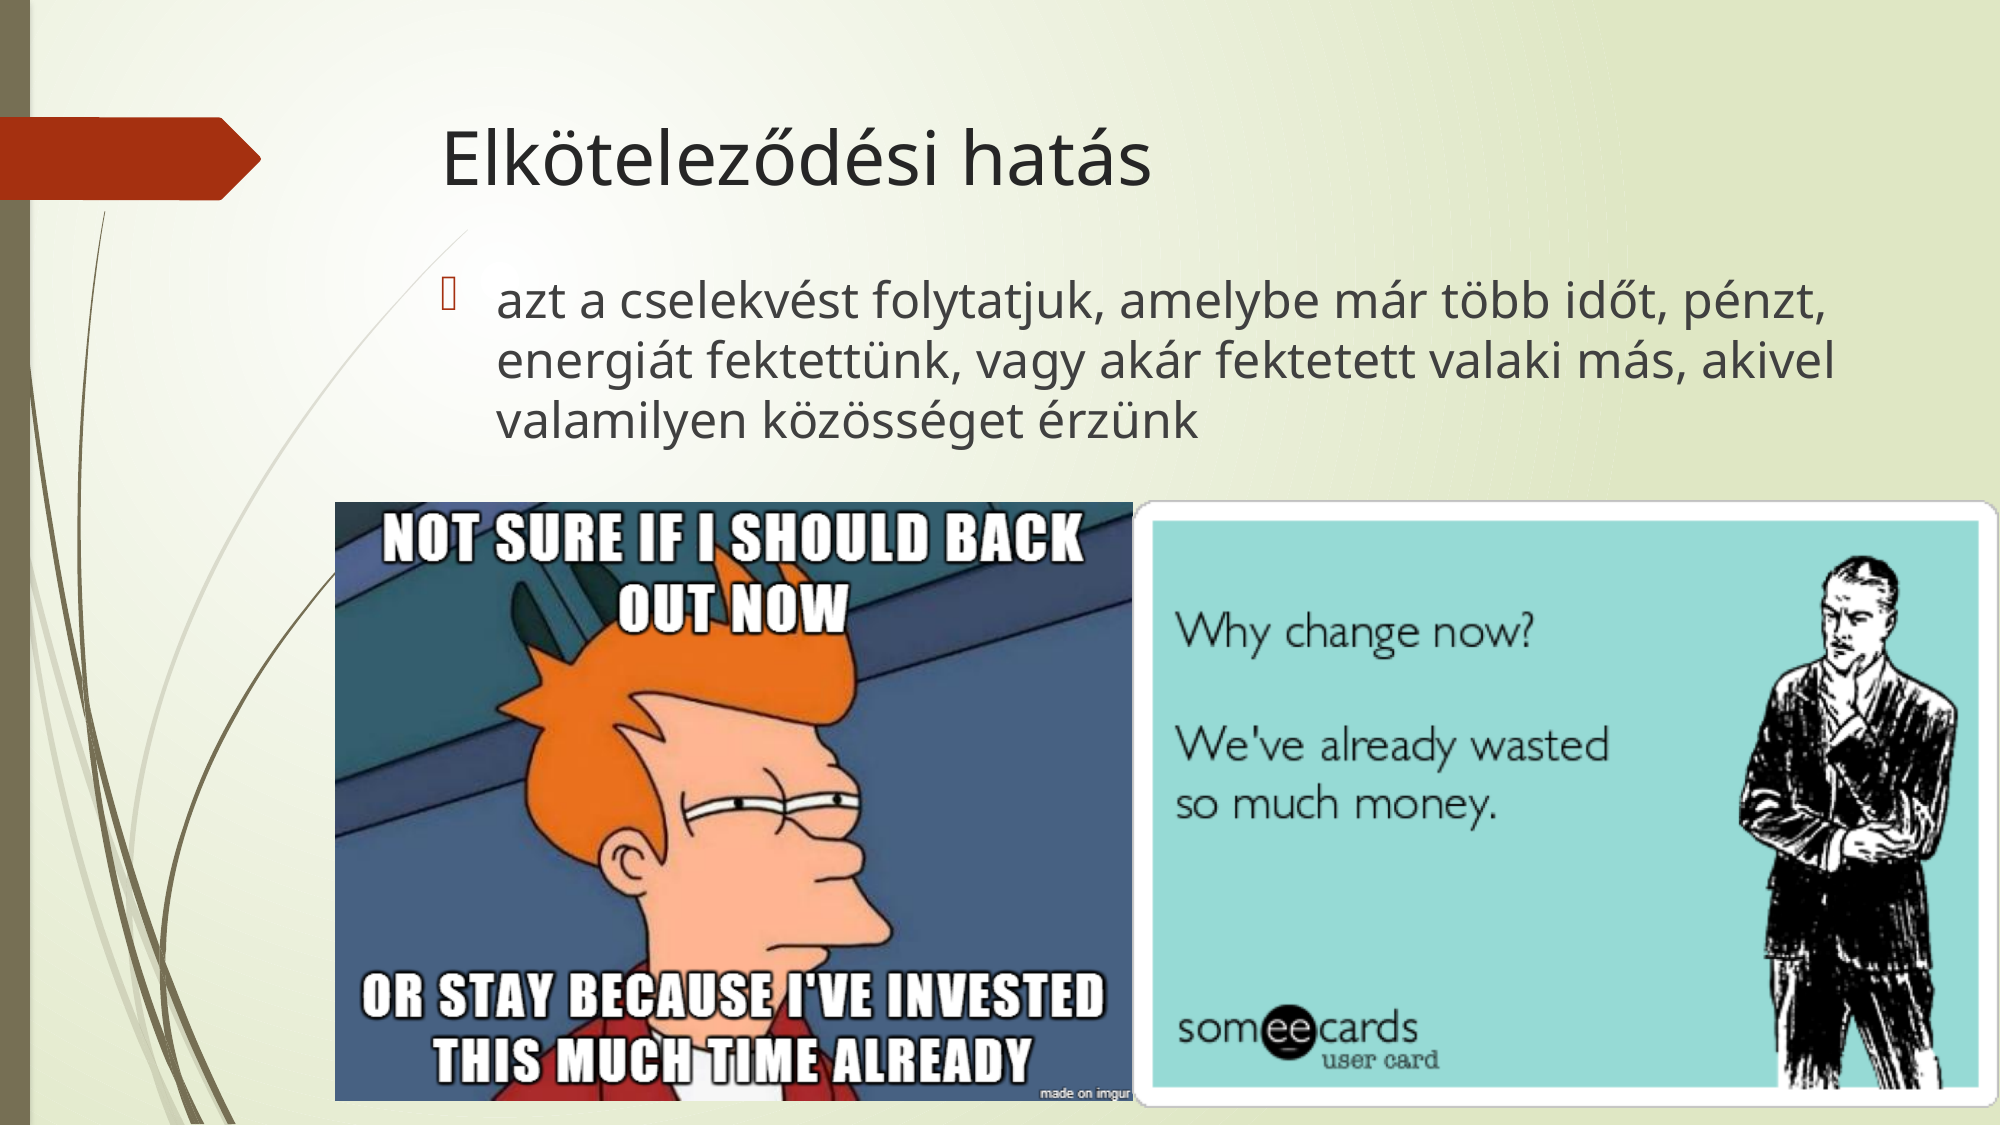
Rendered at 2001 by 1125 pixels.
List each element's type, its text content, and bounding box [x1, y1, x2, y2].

title Elköteleződési hatás [425, 102, 1888, 260]
list azt a cselekvést folytatjuk, amelybe már több időt, pénzt, energiát fektettünk, vagy akár fektetett valaki más, akivel valamilyen közösséget érzünk [425, 260, 1931, 502]
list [334, 502, 1129, 1101]
picture [1131, 500, 2000, 1108]
